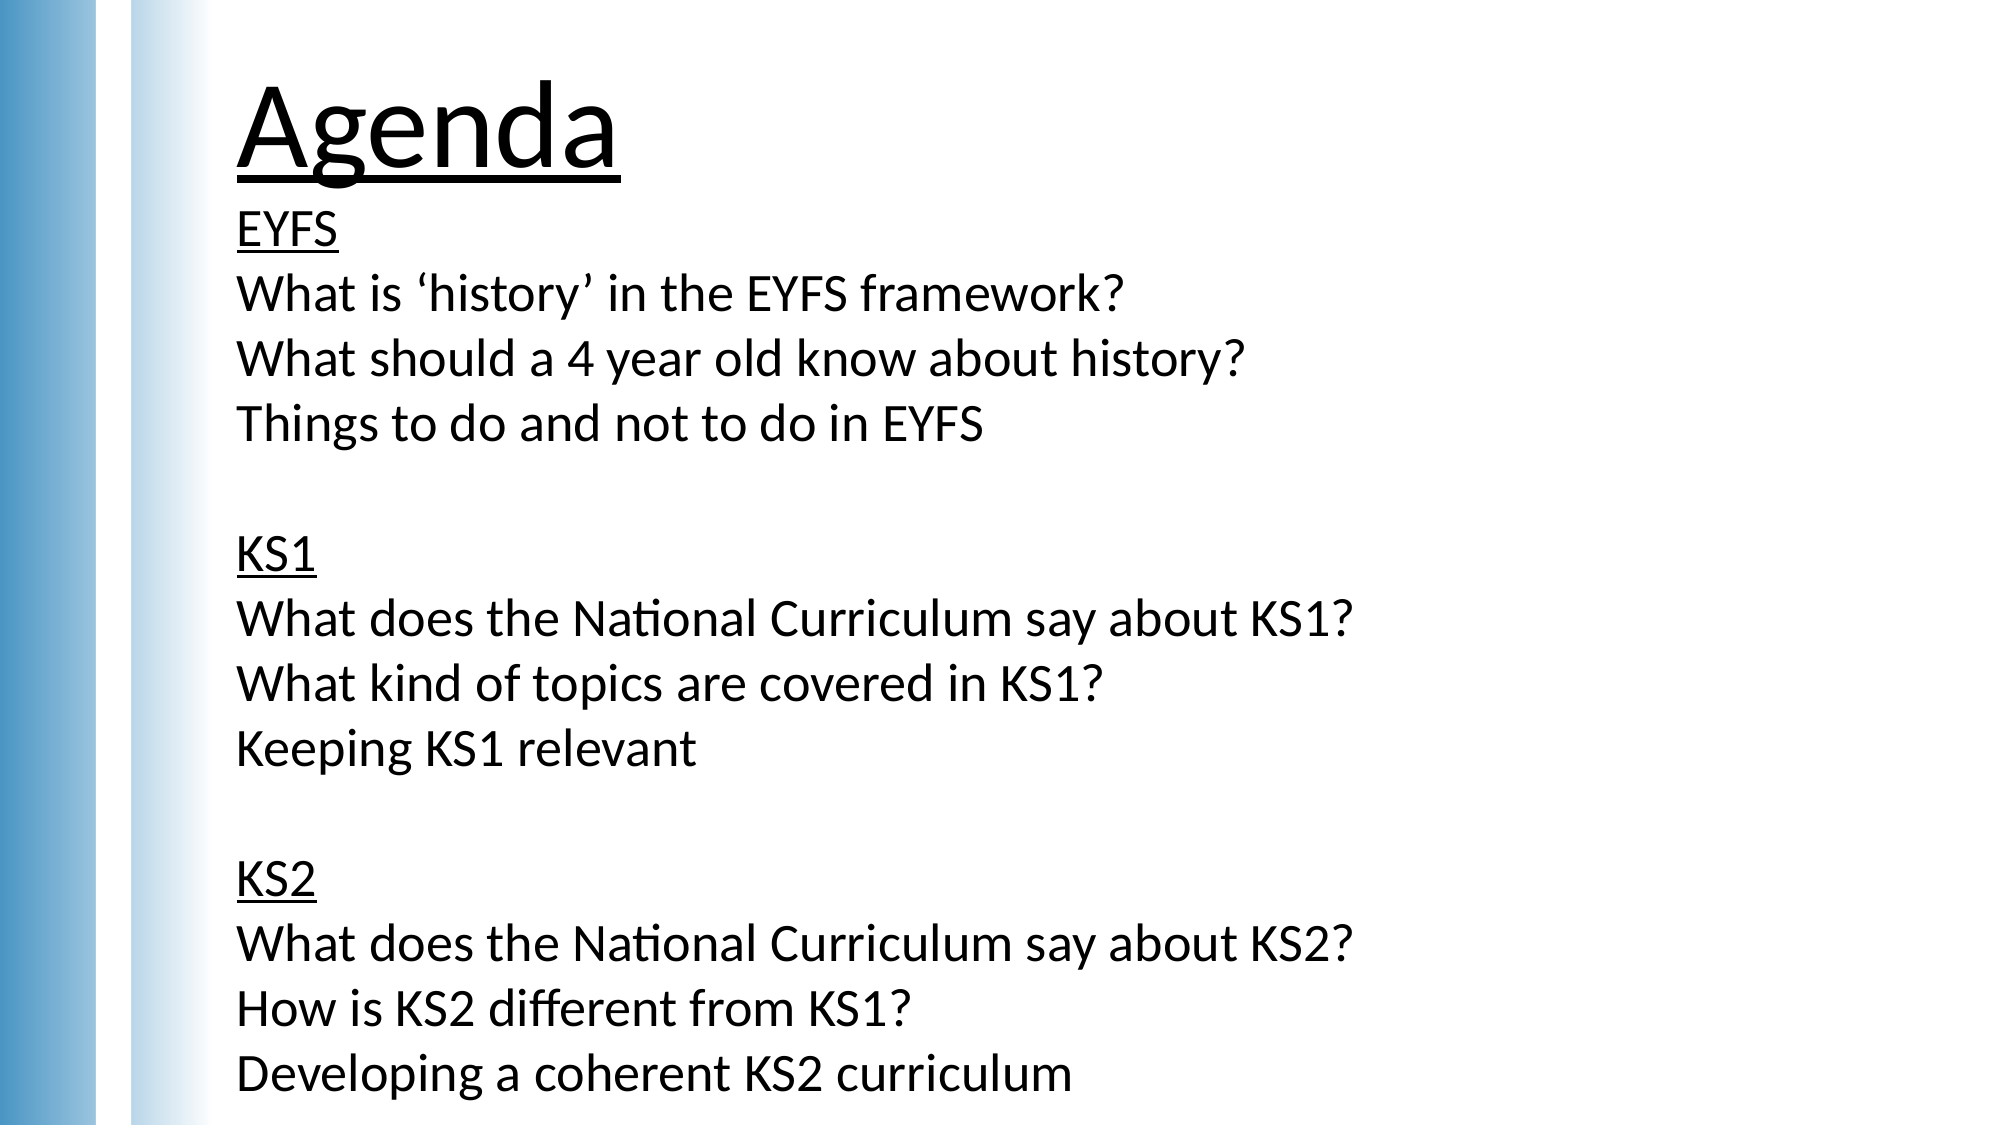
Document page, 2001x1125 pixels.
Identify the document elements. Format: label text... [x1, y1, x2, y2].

text_box Agenda EYFS What is ‘history’ in the EYFS framework? What should a 4 year old know about history? Things to do and not to do in EYFS KS1 What does the National Curriculum say about KS1? What kind of topics are covered in KS1? Keeping KS1 relevant KS2 What does the National Curriculum say about KS2? How is KS2 different from KS1? Developing a coherent KS2 curriculum [222, 35, 1762, 1125]
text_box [0, 0, 211, 1125]
